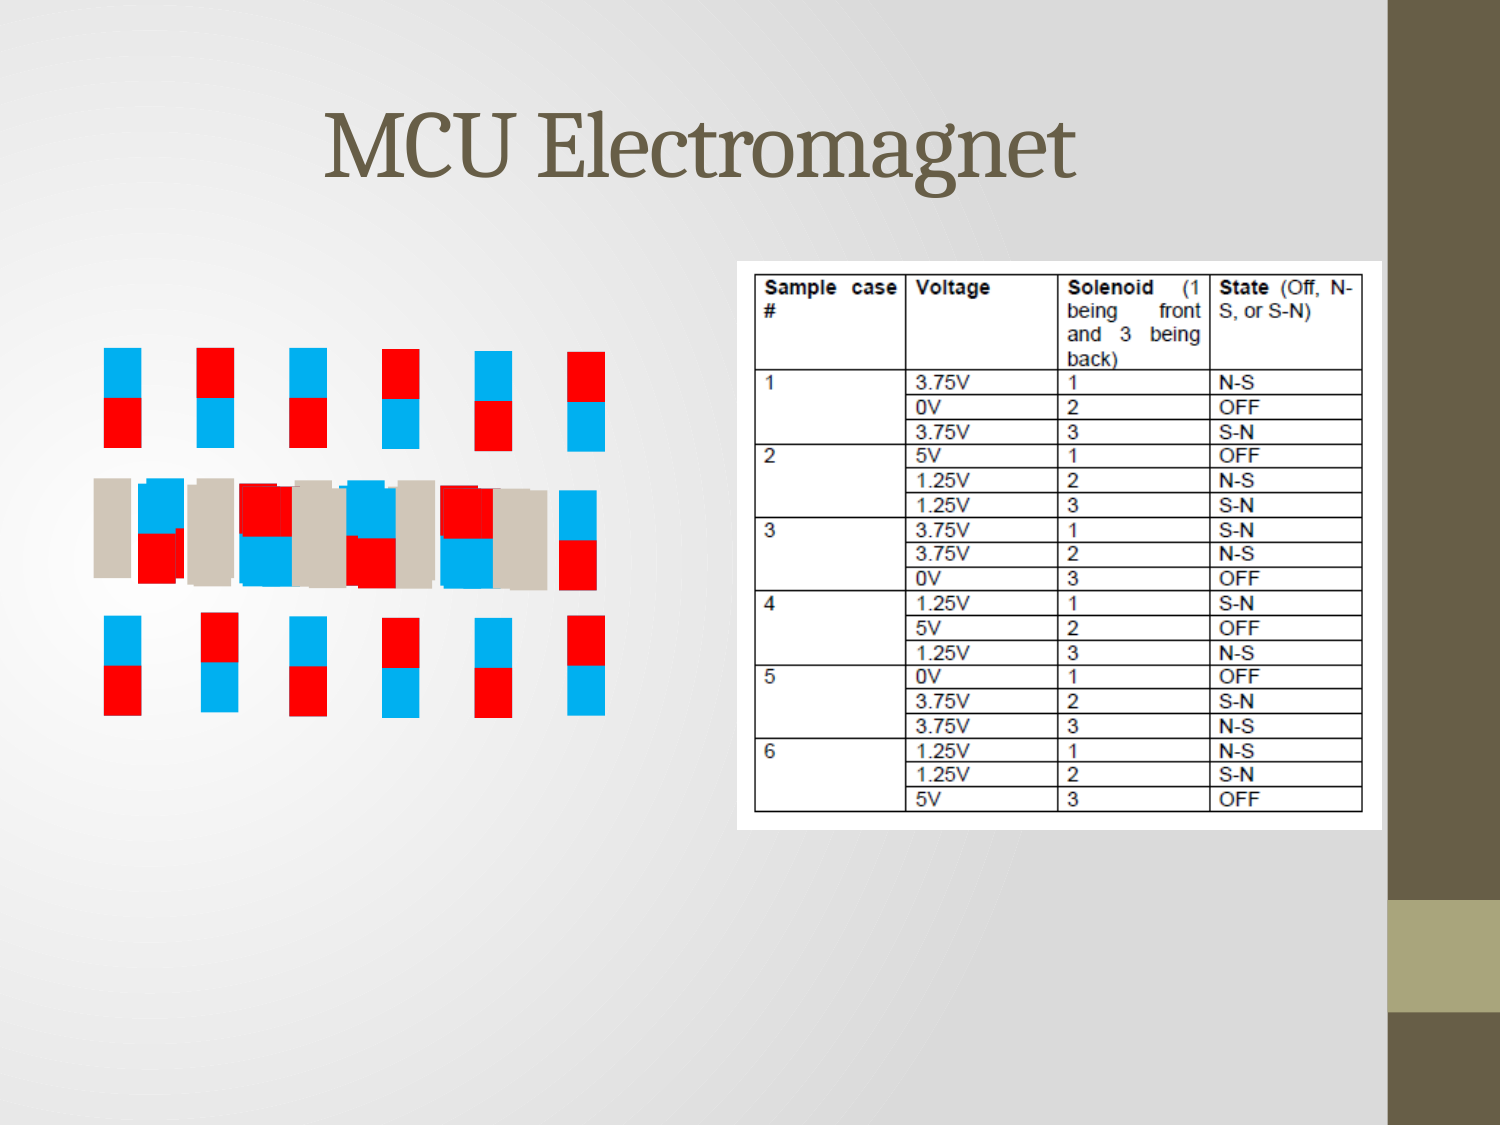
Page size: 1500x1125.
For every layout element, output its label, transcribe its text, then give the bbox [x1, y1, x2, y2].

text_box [137, 483, 193, 586]
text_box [539, 488, 598, 591]
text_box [288, 615, 328, 717]
title MCU Electromagnet [75, 45, 1325, 233]
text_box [566, 351, 606, 453]
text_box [103, 347, 142, 449]
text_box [474, 350, 513, 452]
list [736, 261, 1383, 831]
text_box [405, 488, 531, 590]
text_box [566, 615, 606, 717]
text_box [103, 615, 142, 717]
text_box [193, 486, 330, 588]
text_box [381, 617, 421, 719]
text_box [474, 617, 513, 719]
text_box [381, 348, 421, 450]
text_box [200, 611, 239, 713]
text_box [288, 347, 328, 449]
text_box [339, 486, 397, 589]
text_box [196, 347, 235, 449]
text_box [93, 477, 141, 579]
